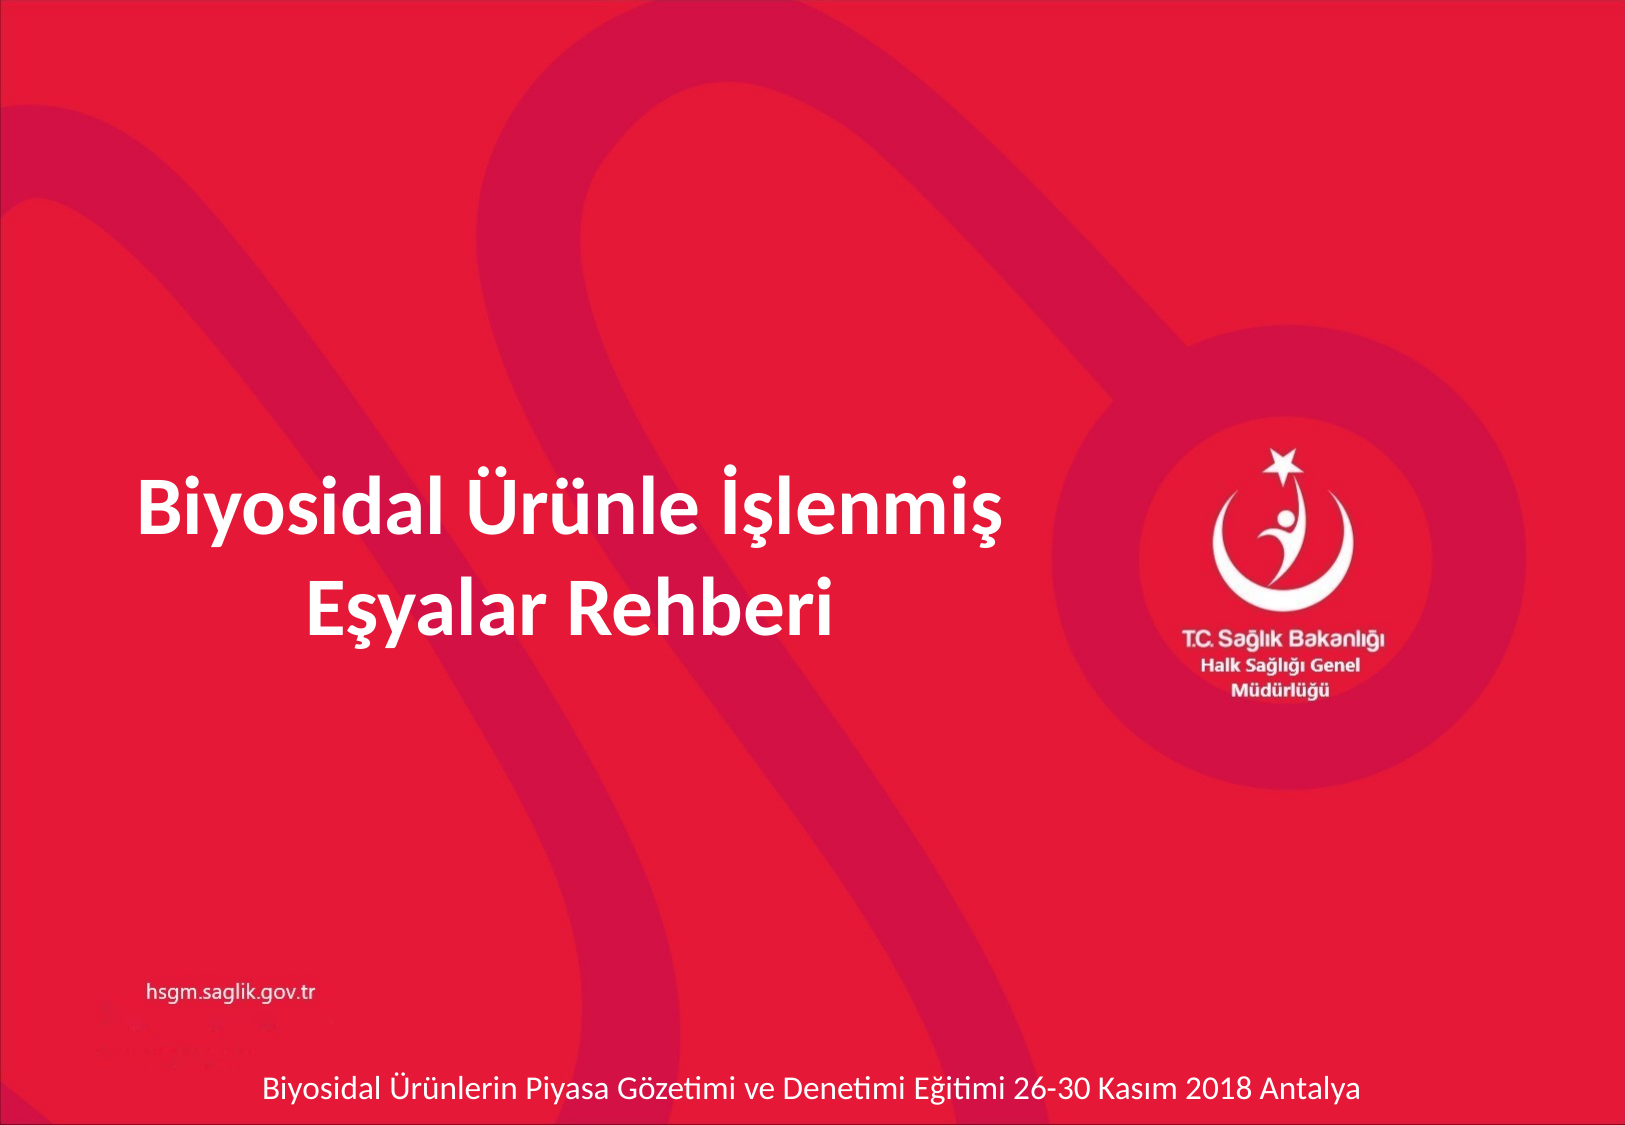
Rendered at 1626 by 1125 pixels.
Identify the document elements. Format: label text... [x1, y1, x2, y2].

picture [0, 0, 1626, 1125]
text_box Biyosidal Ürünle İşlenmiş Eşyalar Rehberi [103, 444, 1037, 659]
text_box Biyosidal Ürünlerin Piyasa Gözetimi ve Denetimi Eğitimi 26-30 Kasım 2018 Antalya [0, 1058, 1625, 1114]
